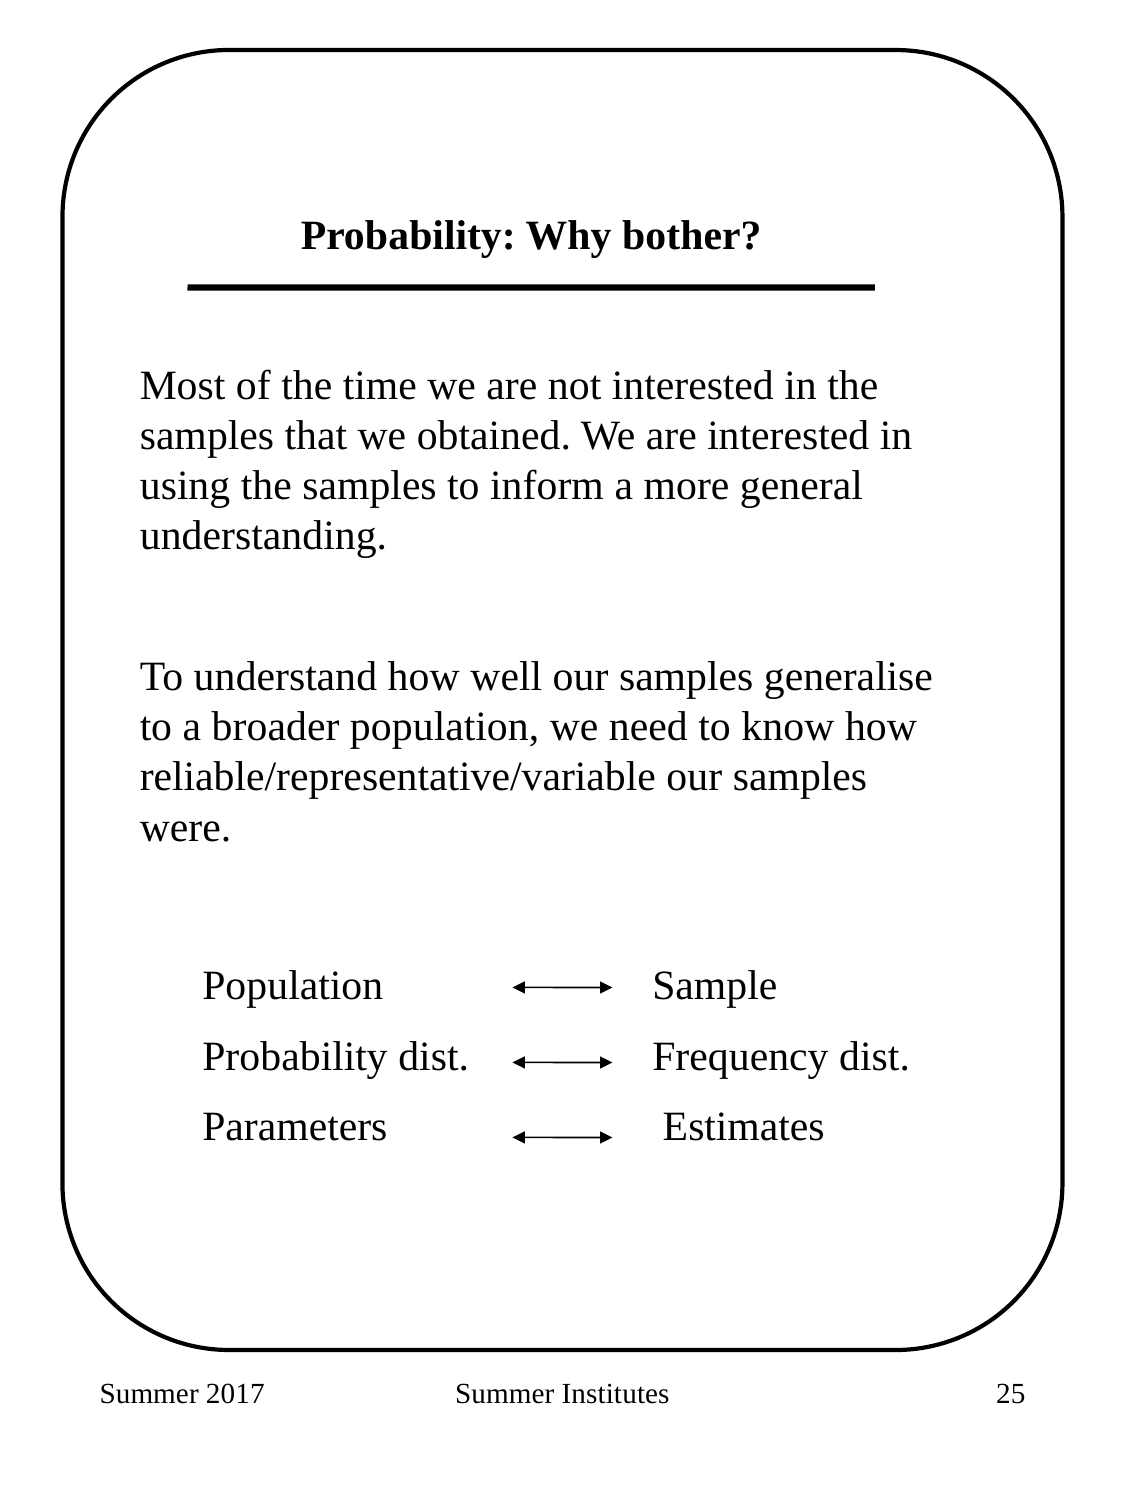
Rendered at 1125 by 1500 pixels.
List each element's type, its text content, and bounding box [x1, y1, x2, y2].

slide_number Summer 2017 [84, 1366, 319, 1467]
text_box Population Sample Probability dist. Frequency dist. Parameters Estimates [187, 950, 1038, 1157]
text_box Most of the time we are not interested in the samples that we obtained. We are interested in using the samples to inform a more general understanding. To understand how well our samples generalise to a broader population, we need to know how reliable/representative/variable our samples were. [123, 348, 977, 859]
footer Summer Institutes [384, 1366, 741, 1467]
text_box [512, 981, 613, 994]
text_box [512, 1056, 613, 1069]
text_box Probability: Why bother? [212, 200, 850, 265]
slide_number 53 [806, 1366, 1041, 1467]
text_box [512, 1131, 613, 1144]
